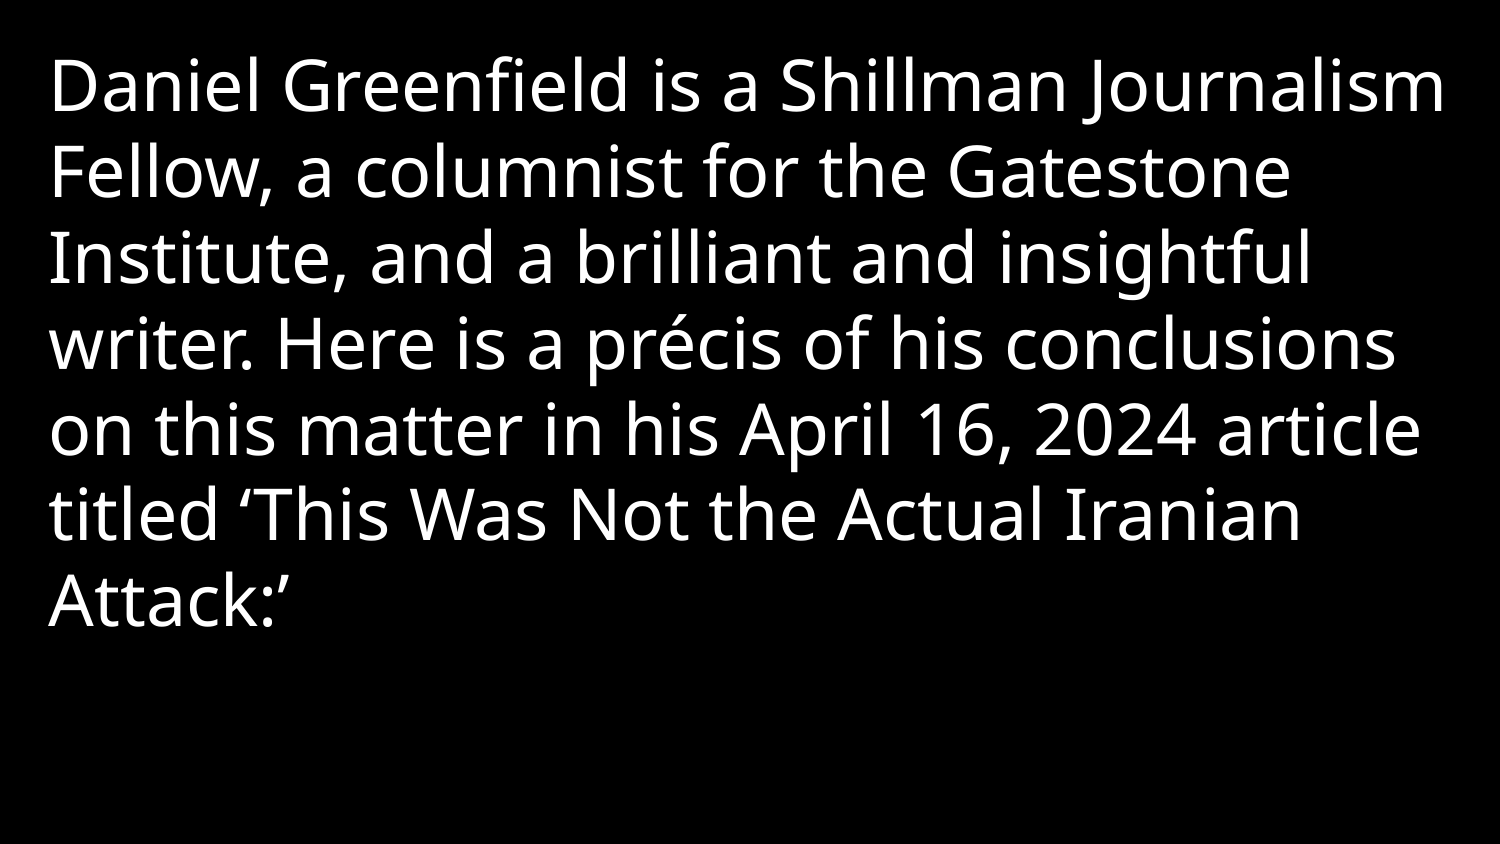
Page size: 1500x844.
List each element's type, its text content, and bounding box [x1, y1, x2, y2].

subtitle Daniel Greenfield is a Shillman Journalism Fellow, a columnist for the Gatestone Institute, and a brilliant and insightful writer. Here is a précis of his conclusions on this matter in his April 16, 2024 article titled ‘This Was Not the Actual Iranian Attack:’ [37, 34, 1463, 822]
